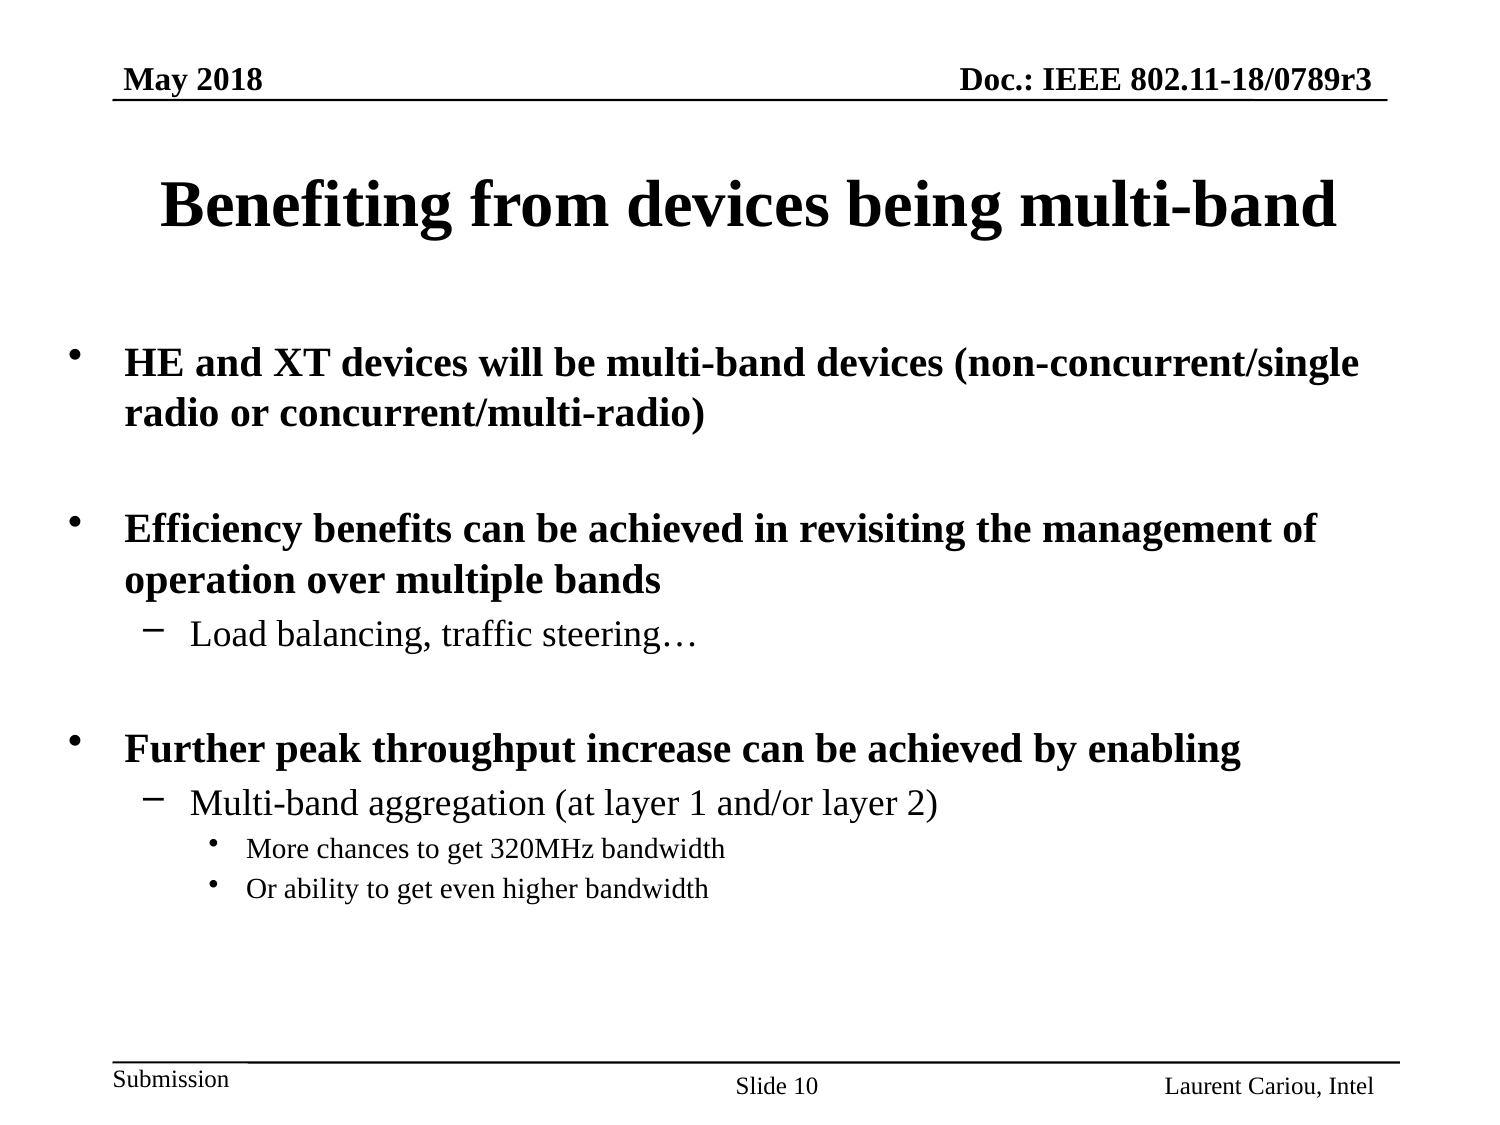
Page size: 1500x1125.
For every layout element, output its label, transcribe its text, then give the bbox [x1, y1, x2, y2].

text_box Laurent Cariou, Intel [1149, 1062, 1402, 1088]
list HE and XT devices will be multi-band devices (non-concurrent/single radio or concurrent/multi-radio) Efficiency benefits can be achieved in revisiting the management of operation over multiple bands Load balancing, traffic steering… Further peak throughput increase can be achieved by enabling Multi-band aggregation (at layer 1 and/or layer 2) More chances to get 320MHz bandwidth Or ability to get even higher bandwidth [52, 326, 1448, 885]
title Benefiting from devices being multi-band [112, 112, 1388, 288]
text_box Slide 10 [720, 1062, 838, 1088]
